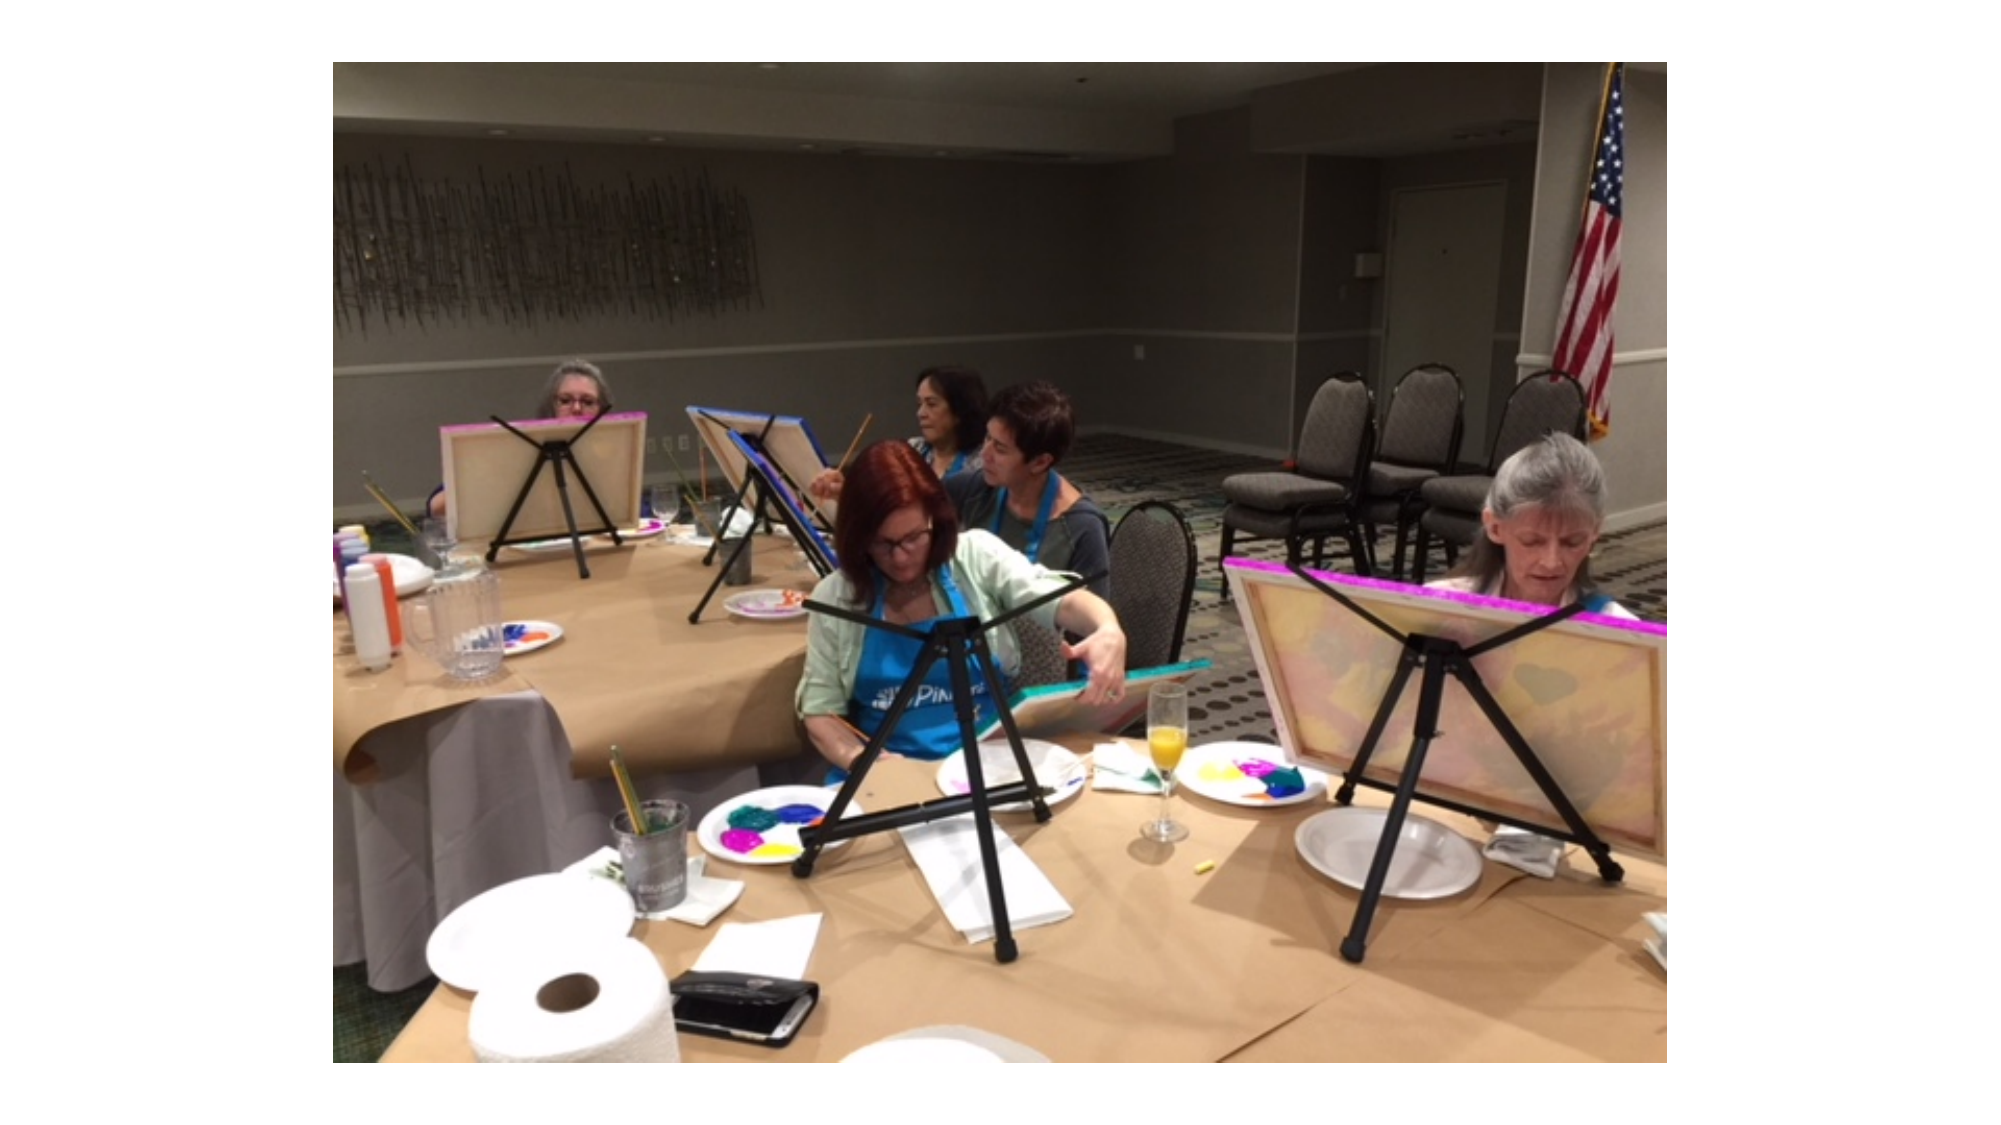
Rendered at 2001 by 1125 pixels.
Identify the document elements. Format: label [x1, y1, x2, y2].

picture [333, 62, 1667, 1063]
